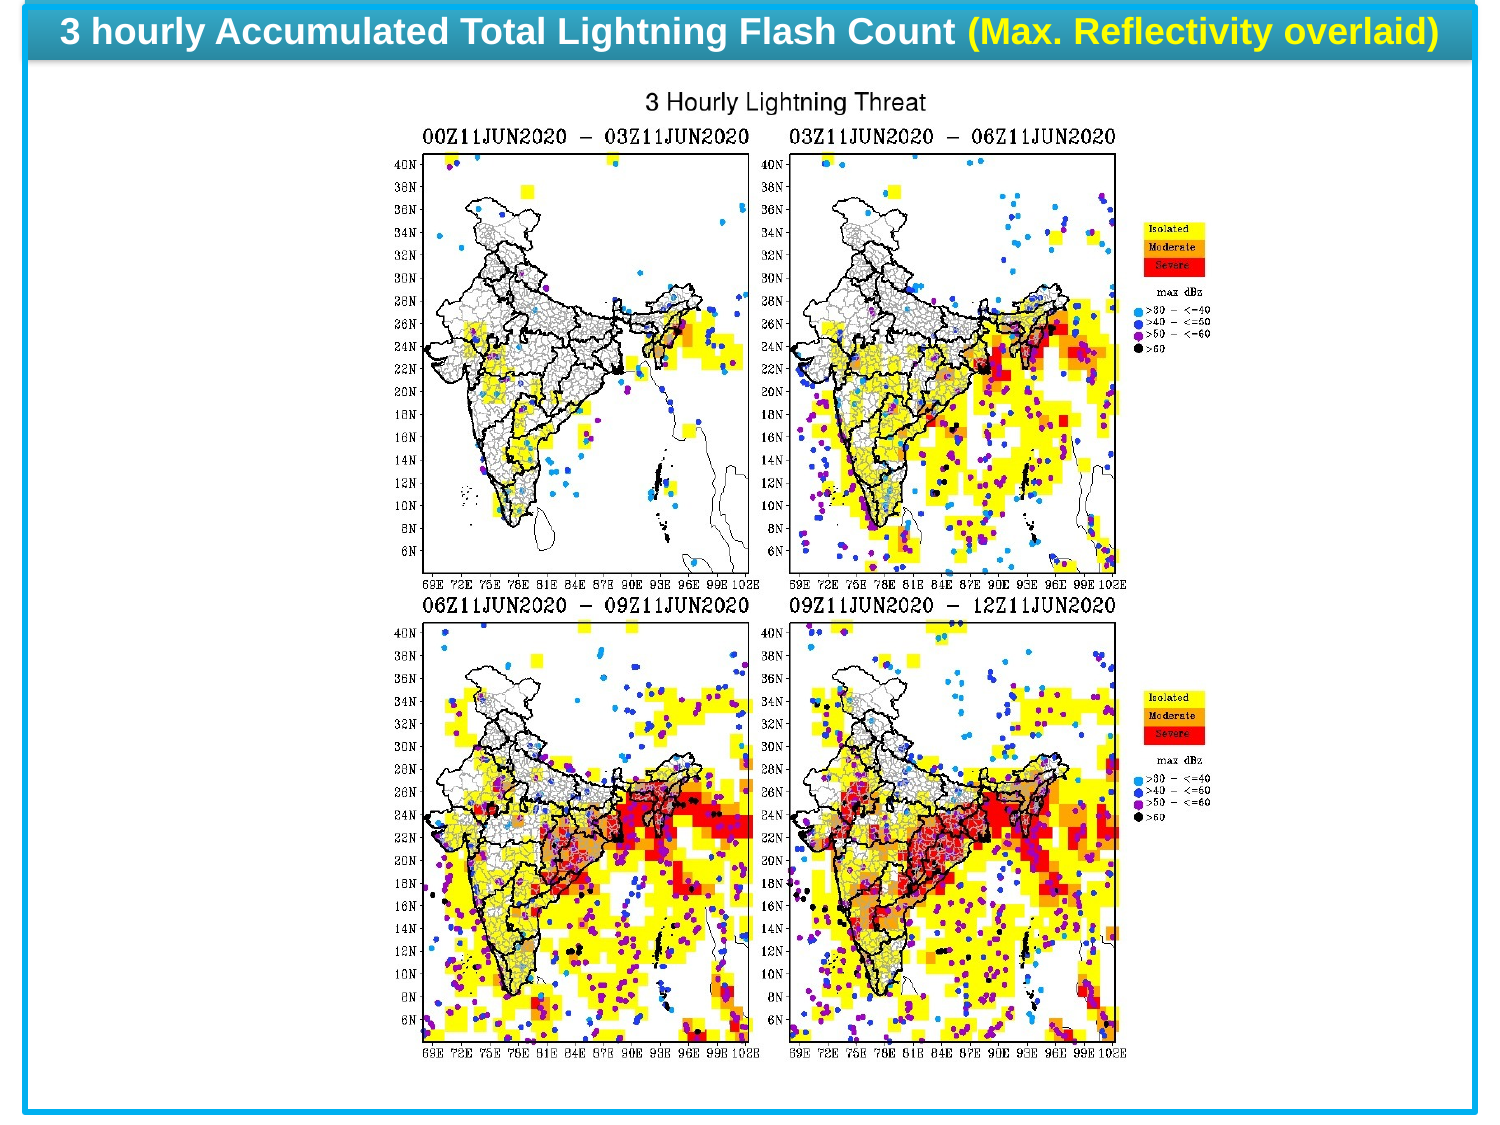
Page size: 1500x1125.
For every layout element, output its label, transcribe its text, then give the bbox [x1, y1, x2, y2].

text_box [23, 5, 1477, 1114]
picture [388, 87, 1212, 1063]
text_box 3 hourly Accumulated Total Lightning Flash Count (Max. Reflectivity overlaid) [24, 0, 1475, 5]
